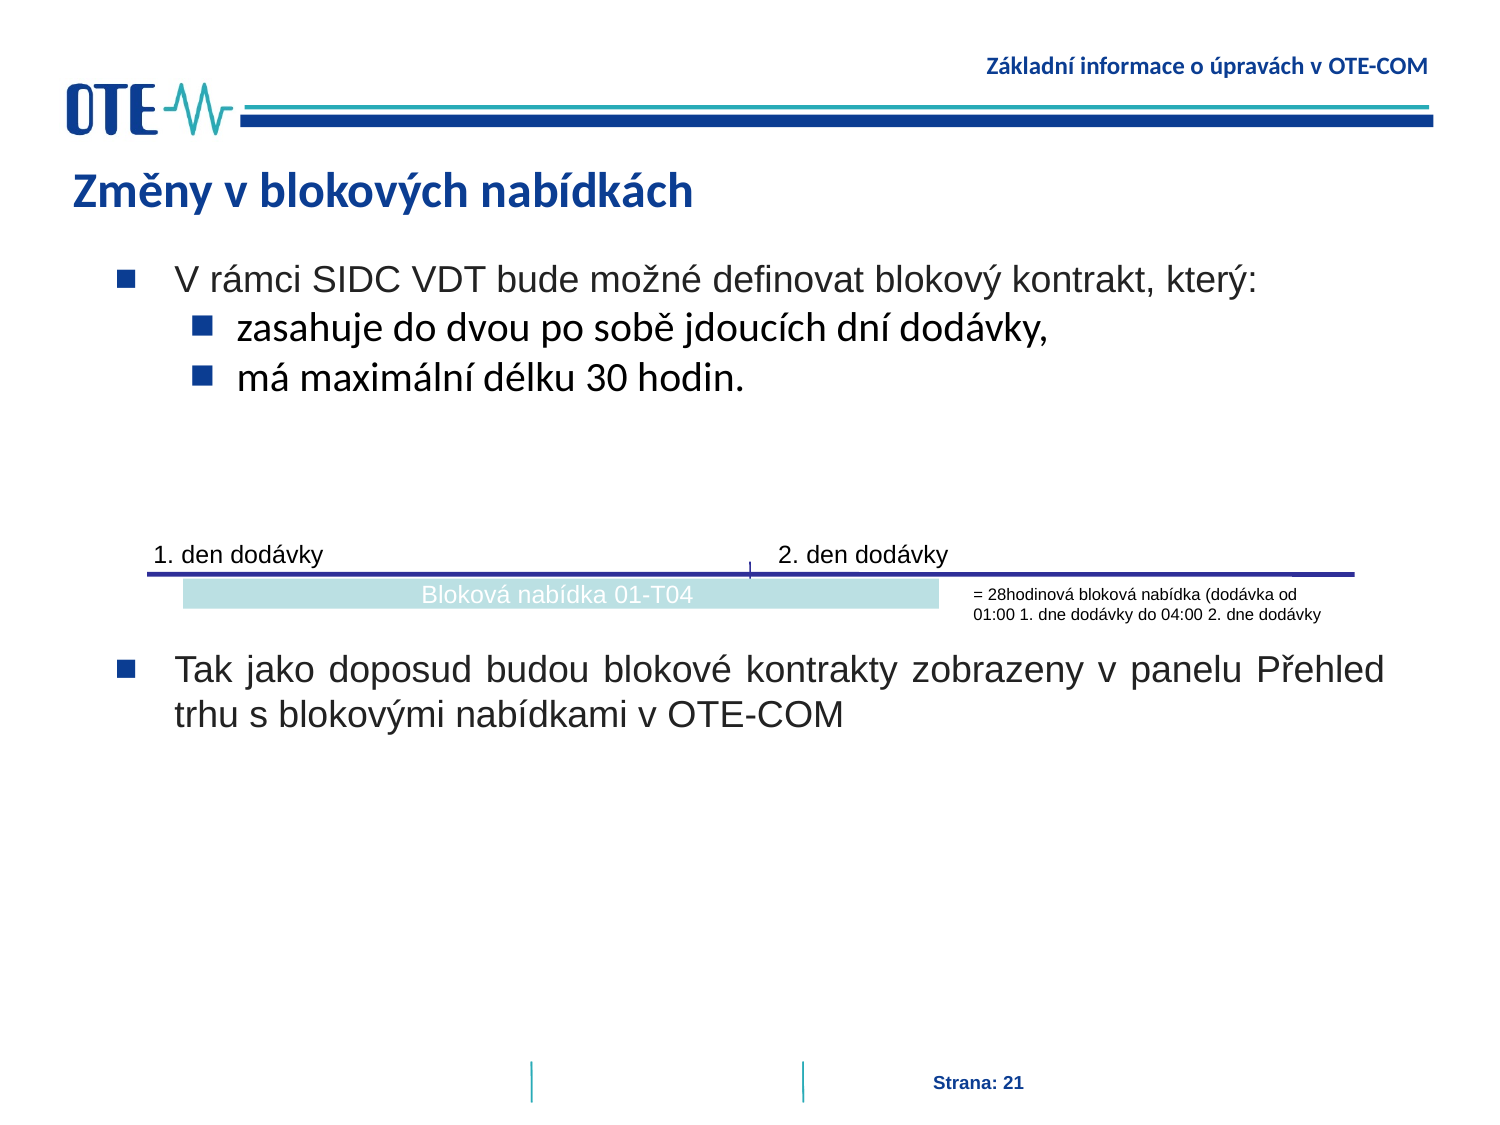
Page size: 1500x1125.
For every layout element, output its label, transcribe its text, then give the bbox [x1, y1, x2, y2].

text_box = 28hodinová bloková nabídka (dodávka od 01:00 1. dne dodávky do 04:00 2. dne dodávky [958, 575, 1348, 632]
text_box Změny v blokových nabídkách [59, 149, 1229, 226]
text_box V rámci SIDC VDT bude možné definovat blokový kontrakt, který: zasahuje do dvou po sobě jdoucích dní dodávky, má maximální délku 30 hodin. Tak jako doposud budou blokové kontrakty zobrazeny v panelu Přehled trhu s blokovými nabídkami v OTE-COM [100, 246, 1400, 834]
text_box 2. den dodávky [763, 530, 964, 576]
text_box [59, 78, 1427, 142]
text_box Základní informace o úpravách v OTE-COM [815, 41, 1444, 88]
text_box 1. den dodávky [138, 530, 339, 576]
text_box Bloková nabídka 01-T04 [183, 578, 939, 609]
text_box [525, 1062, 1441, 1102]
